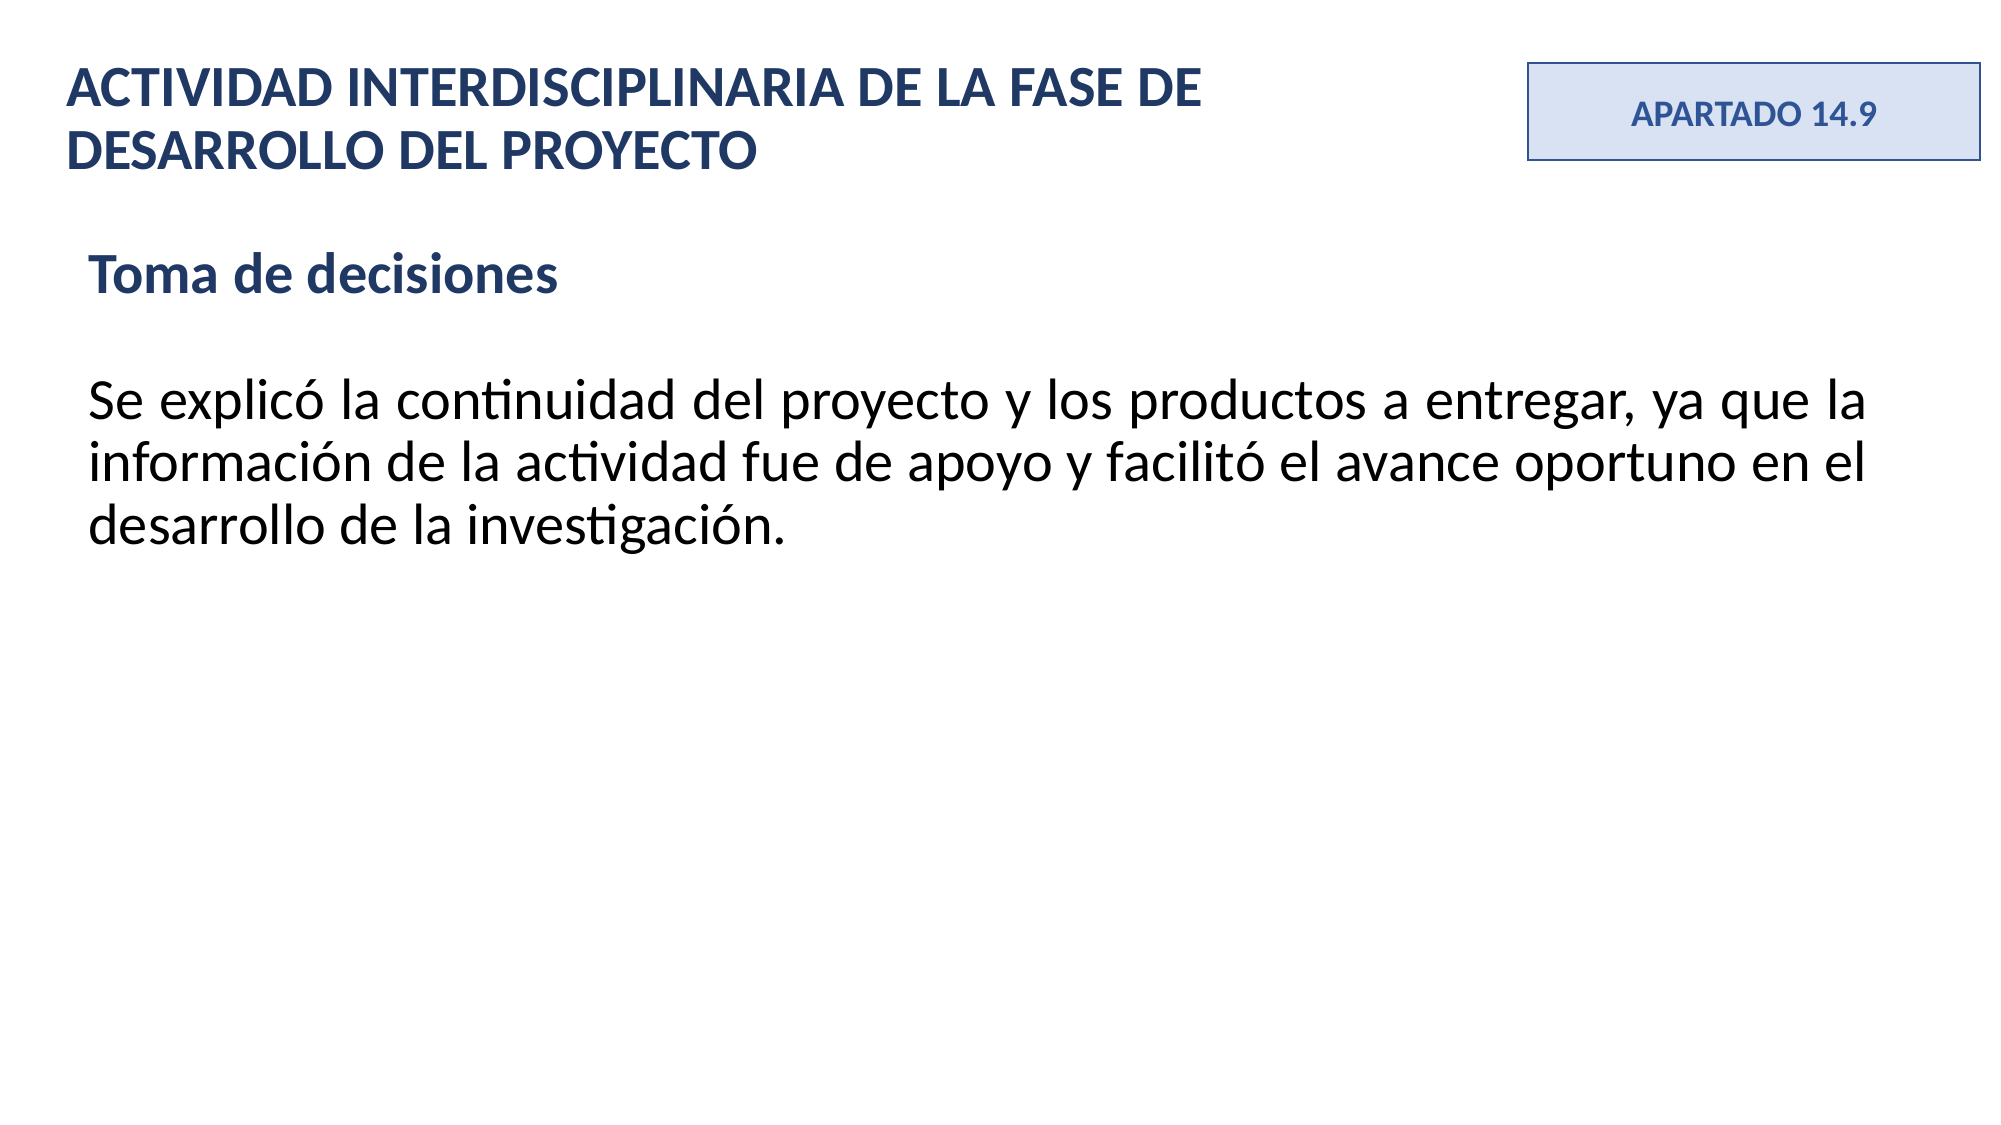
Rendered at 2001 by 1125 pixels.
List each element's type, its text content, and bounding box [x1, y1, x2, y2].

text_box APARTADO 14.9 [1528, 62, 1981, 161]
list ACTIVIDAD INTERDISCIPLINARIA DE LA FASE DE DESARROLLO DEL PROYECTO [51, 48, 1549, 207]
text_box Toma de decisiones Se explicó la continuidad del proyecto y los productos a entregar, ya que la información de la actividad fue de apoyo y facilitó el avance oportuno en el desarrollo de la investigación. [73, 235, 1883, 861]
